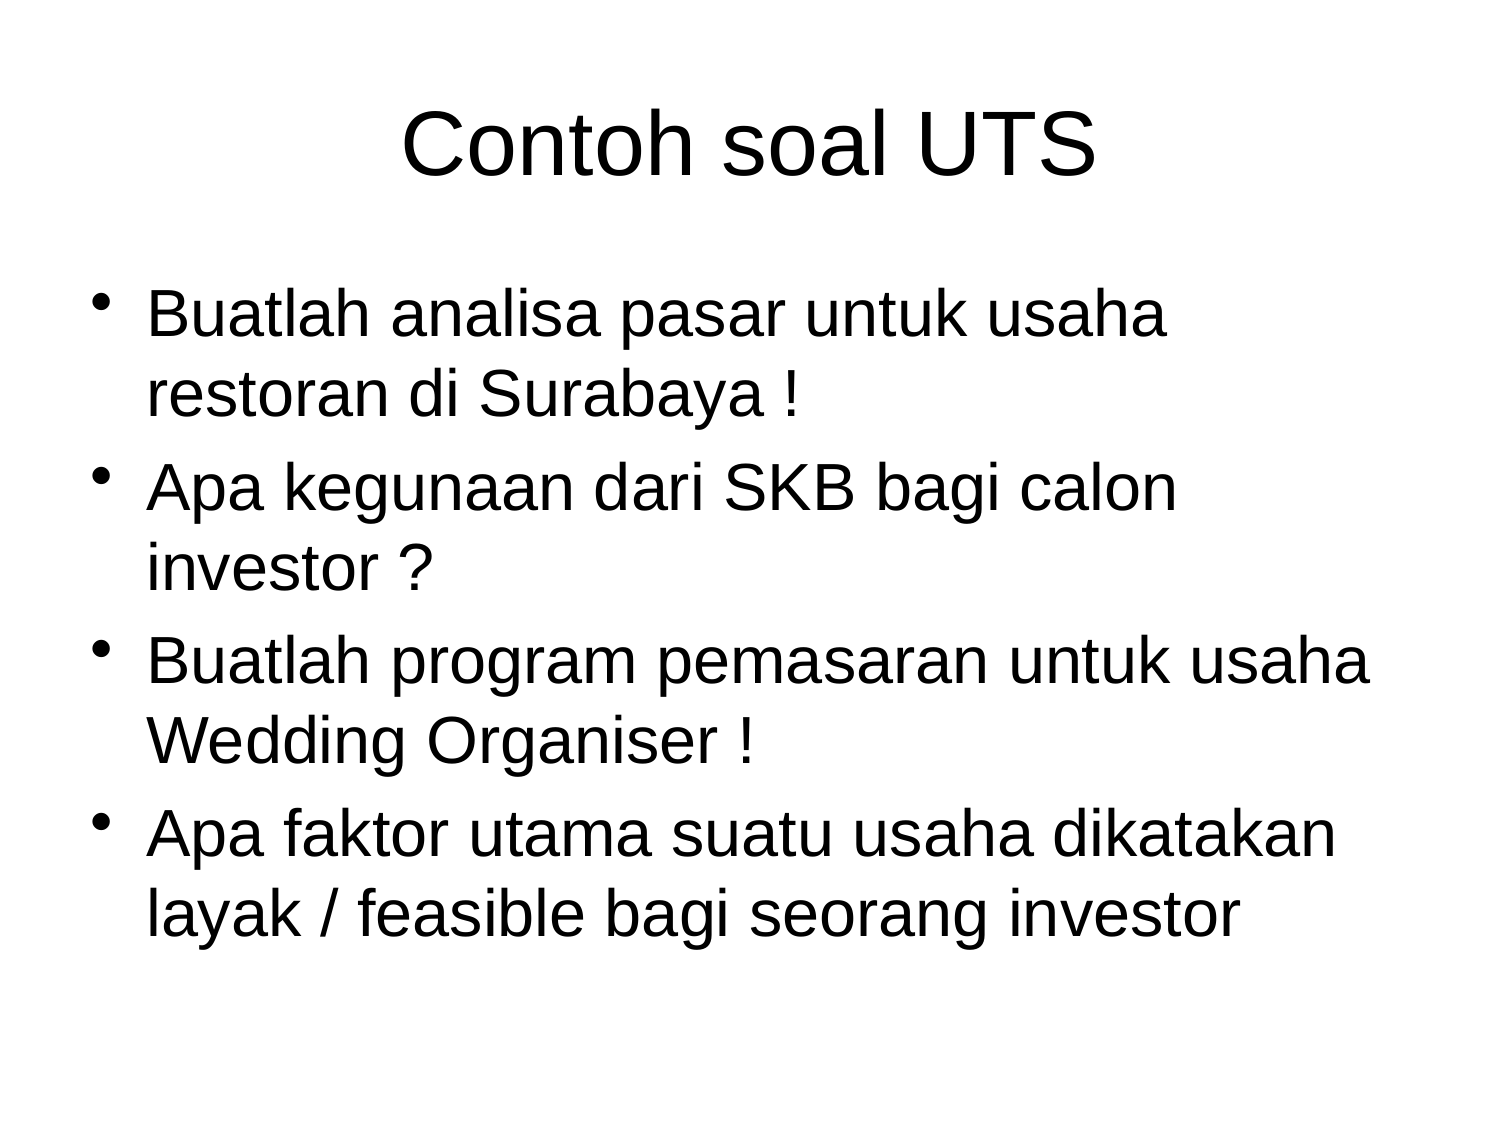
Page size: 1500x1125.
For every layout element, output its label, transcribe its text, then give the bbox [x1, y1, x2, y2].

list Buatlah analisa pasar untuk usaha restoran di Surabaya ! Apa kegunaan dari SKB bagi calon investor ? Buatlah program pemasaran untuk usaha Wedding Organiser ! Apa faktor utama suatu usaha dikatakan layak / feasible bagi seorang investor [74, 262, 1426, 1006]
title Contoh soal UTS [74, 44, 1426, 233]
